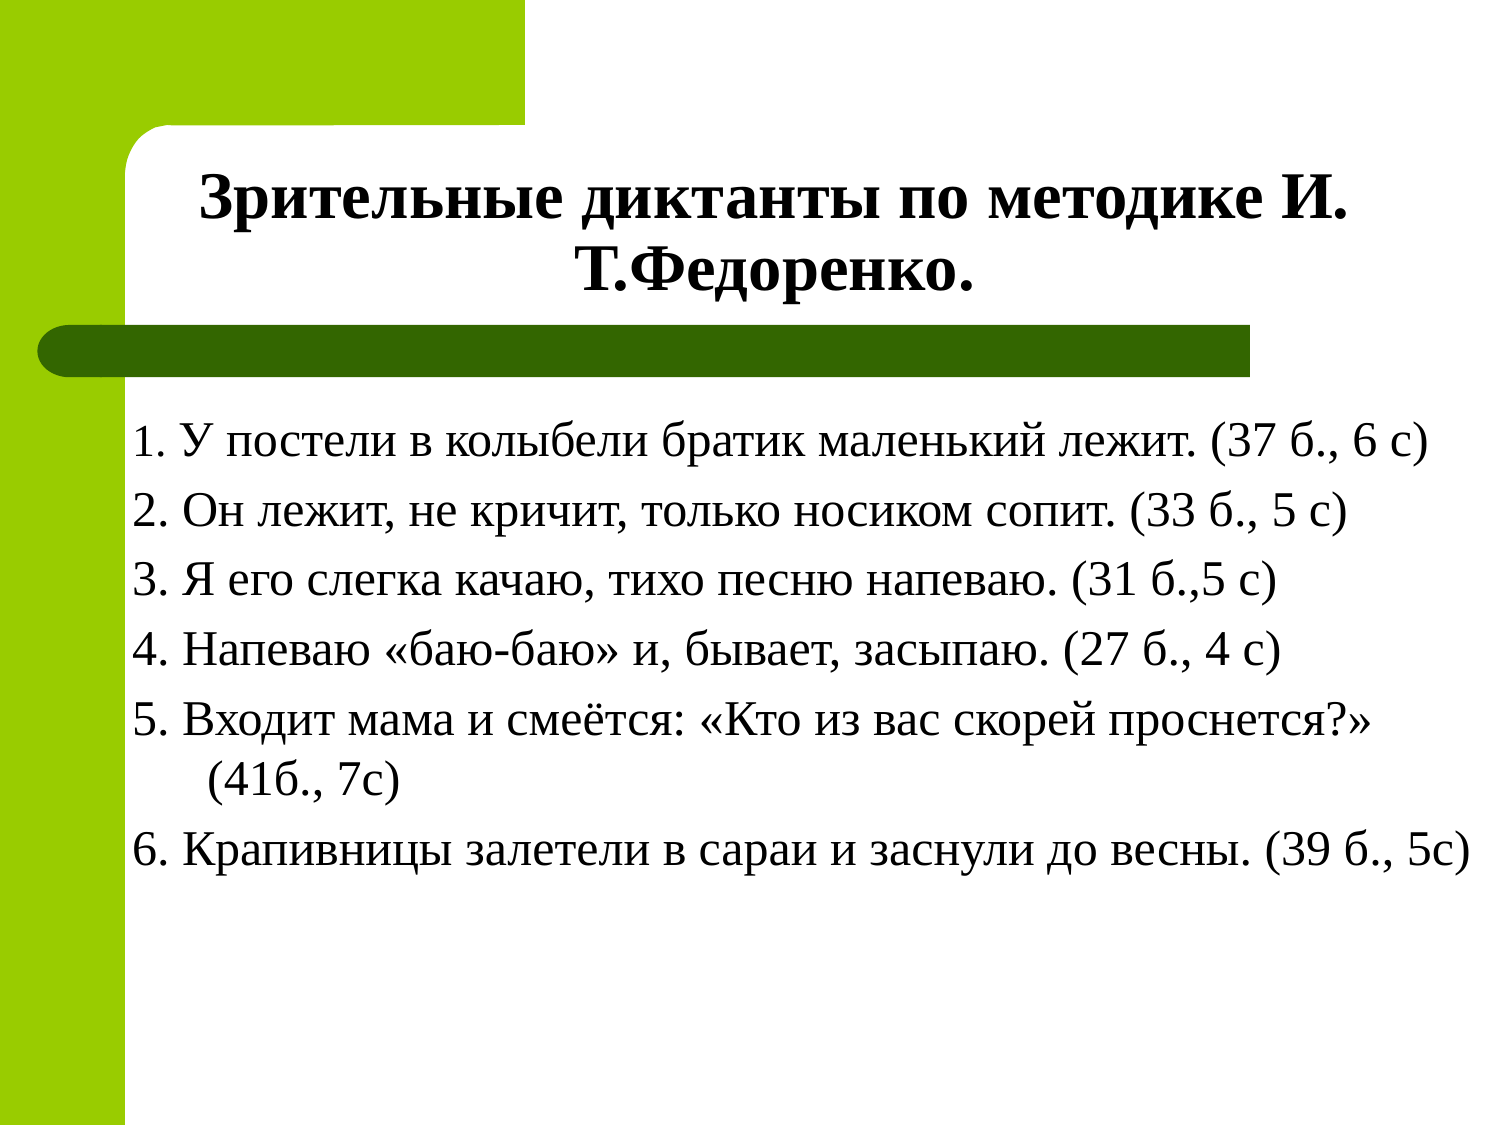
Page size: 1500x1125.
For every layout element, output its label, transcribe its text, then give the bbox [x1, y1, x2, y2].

title Зрительные диктанты по методике И. Т.Федоренко. [125, 125, 1425, 313]
list 1. У постели в колыбели братик маленький лежит. (37 б., 6 с) 2. Он лежит, не кричит, только носиком сопит. (33 б., 5 с) 3. Я его слегка качаю, тихо песню напеваю. (31 б.,5 с) 4. Напеваю «баю-баю» и, бывает, засыпаю. (27 б., 4 с) 5. Входит мама и смеётся: «Кто из вас скорей проснется?» (41б., 7с) 6. Крапивницы залетели в сараи и заснули до весны. (39 б., 5с) [117, 398, 1500, 879]
